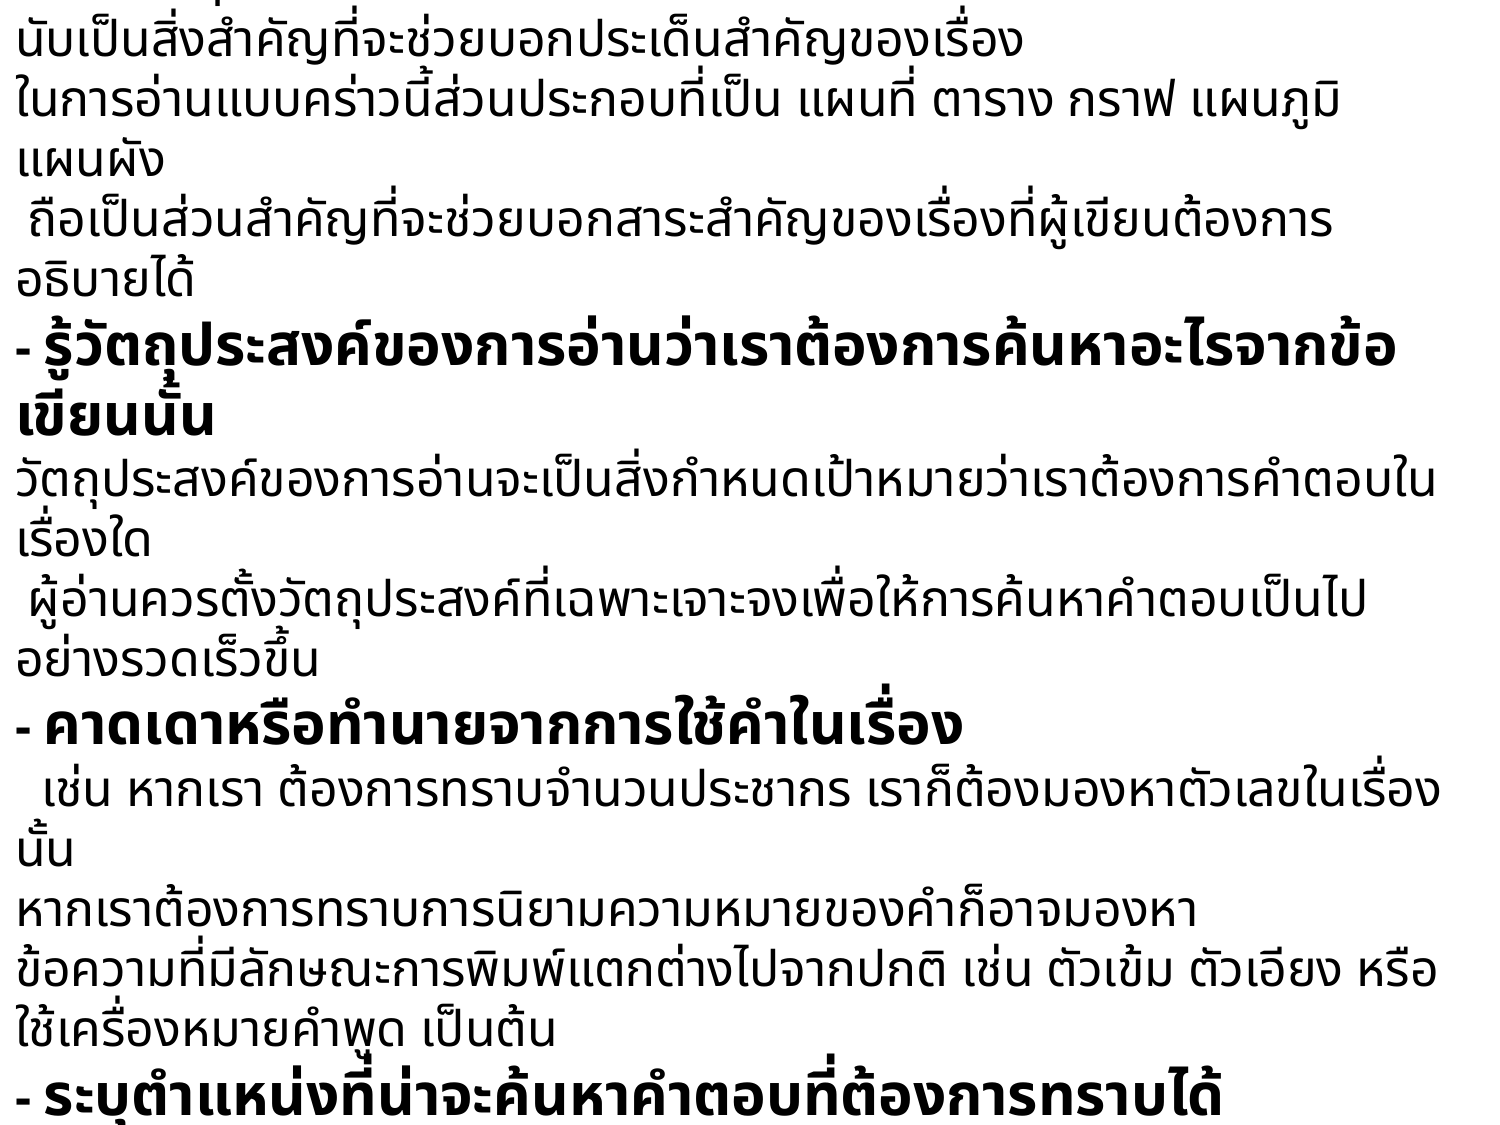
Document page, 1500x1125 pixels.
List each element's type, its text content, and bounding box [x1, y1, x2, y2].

text_box วิธีการอ่านแบบคร่าวที่มีประสิทธิภาพมีขั้นตอนดังนี้ - สำรวจข้อเขียนนั้นโดยภาพรวมว่ามีโครงสร้างแบบใด เพื่อประโยชน์ใน การค้นหาว่าประเด็นสำคัญอยู่ในตำแหน่งใดบ้าง หัวเรื่องย่อยต่าง ๆ นับเป็นสิ่งสำคัญที่จะช่วยบอกประเด็นสำคัญของเรื่อง ในการอ่านแบบคร่าวนี้ส่วนประกอบที่เป็น แผนที่ ตาราง กราฟ แผนภูมิ แผนผัง ถือเป็นส่วนสำคัญที่จะช่วยบอกสาระสำคัญของเรื่องที่ผู้เขียนต้องการอธิบายได้ - รู้วัตถุประสงค์ของการอ่านว่าเราต้องการค้นหาอะไรจากข้อเขียนนั้น วัตถุประสงค์ของการอ่านจะเป็นสิ่งกำหนดเป้าหมายว่าเราต้องการคำตอบในเรื่องใด ผู้อ่านควรตั้งวัตถุประสงค์ที่เฉพาะเจาะจงเพื่อให้การค้นหาคำตอบเป็นไปอย่างรวดเร็วขึ้น - คาดเดาหรือทำนายจากการใช้คำในเรื่อง เช่น หากเรา ต้องการทราบจำนวนประชากร เราก็ต้องมองหาตัวเลขในเรื่องนั้น หากเราต้องการทราบการนิยามความหมายของคำก็อาจมองหา ข้อความที่มีลักษณะการพิมพ์แตกต่างไปจากปกติ เช่น ตัวเข้ม ตัวเอียง หรือใช้เครื่องหมายคำพูด เป็นต้น - ระบุตำแหน่งที่น่าจะค้นหาคำตอบที่ต้องการทราบได้ การค้นหาตำแหน่งที่น่าจะพบคำตอบนี้ใช้วิธีการเดียวกับการอ่านแบบข้าม ได้แก่ การดูที่ย่อหน้าแรก ประโยคแรกหรือประโยคสุดท้ายของย่อหน้า หัวเรื่อง และย่อหน้าสุดท้าย [0, 0, 1477, 1125]
